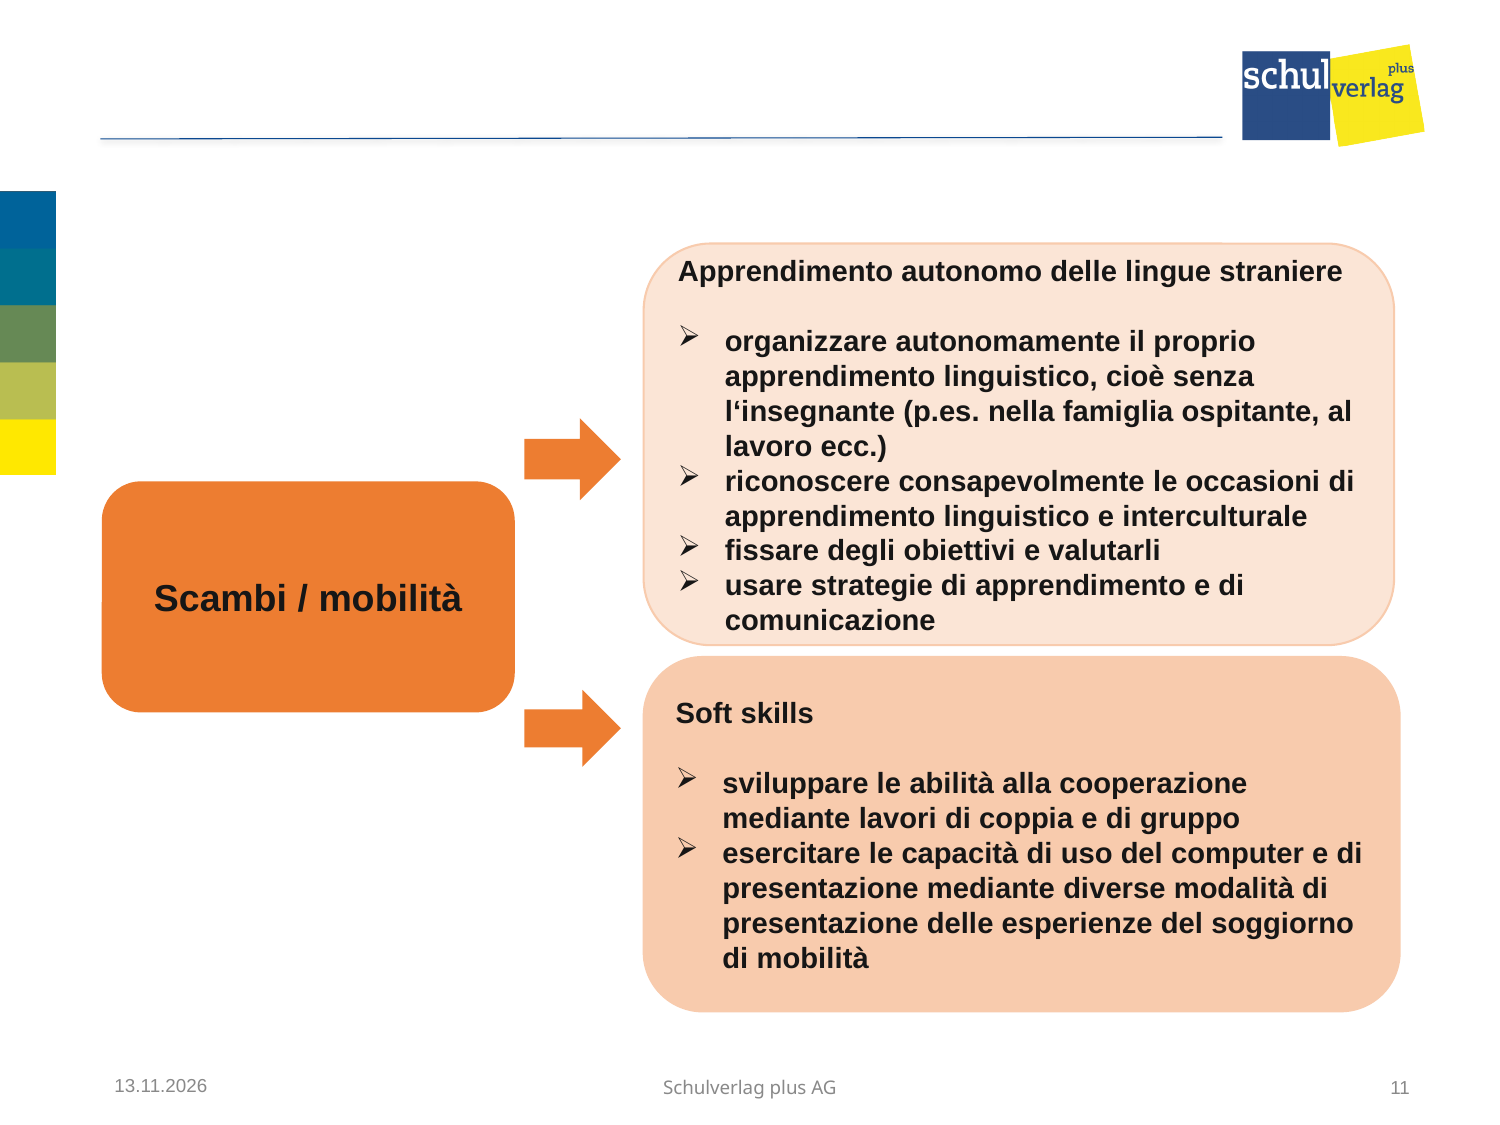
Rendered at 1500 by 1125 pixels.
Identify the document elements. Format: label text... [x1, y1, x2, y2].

picture [1242, 44, 1425, 147]
text_box Scambi / mobilità [102, 482, 514, 712]
text_box Soft skills sviluppare le abilità alla cooperazione mediante lavori di coppia e di gruppo esercitare le capacità di uso del computer e di presentazione mediante diverse modalità di presentazione delle esperienze del soggiorno di mobilità [643, 656, 1400, 1012]
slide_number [99, 1054, 450, 1115]
picture [0, 306, 56, 475]
text_box Apprendimento autonomo delle lingue straniere organizzare autonomamente il proprio apprendimento linguistico, cioè senza l‘insegnante (p.es. nella famiglia ospitante, al lavoro ecc.) riconoscere consapevolmente le occasioni di apprendimento linguistico e interculturale fissare degli obiettivi e valutarli usare strategie di apprendimento e di comunicazione [643, 243, 1395, 646]
slide_number 11 [1074, 1056, 1425, 1117]
footer Schulverlag plus AG [512, 1056, 988, 1117]
picture [0, 191, 56, 247]
text_box [525, 420, 620, 498]
text_box [525, 692, 620, 765]
